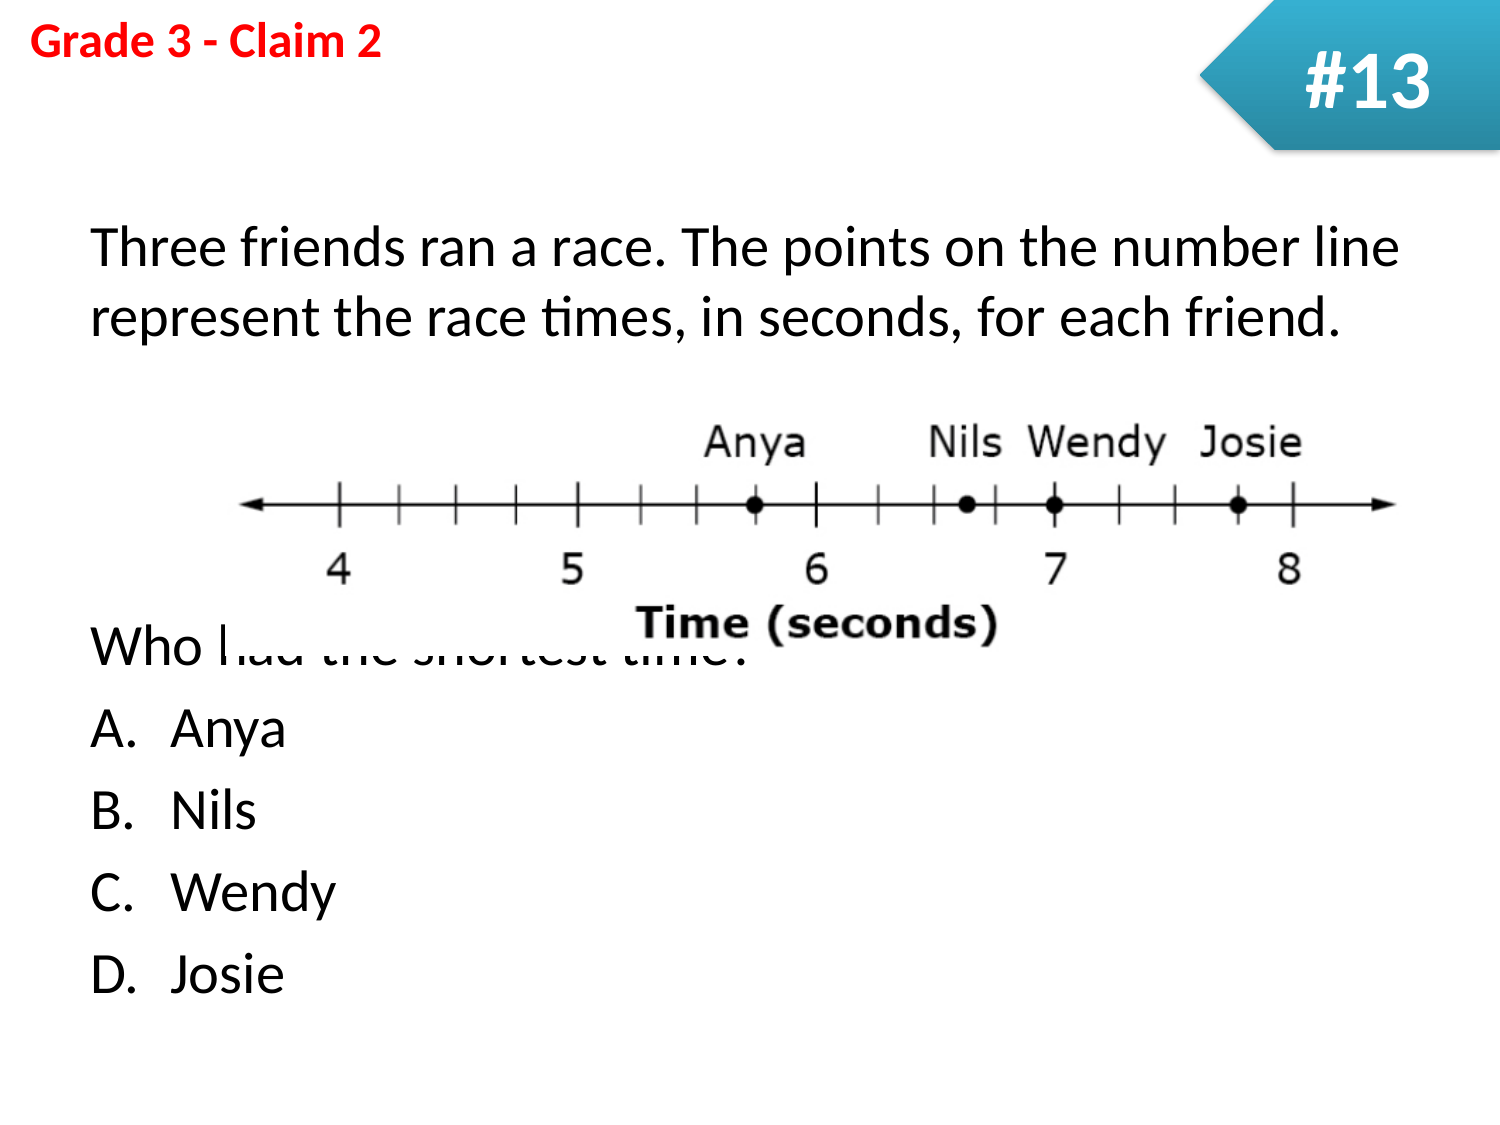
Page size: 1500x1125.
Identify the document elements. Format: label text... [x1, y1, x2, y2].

text_box #13 [1199, 0, 1500, 150]
picture [224, 399, 1411, 656]
list Three friends ran a race. The points on the number line represent the race times, in seconds, for each friend. Who had the shortest time? Anya Nils Wendy Josie [75, 200, 1425, 1088]
